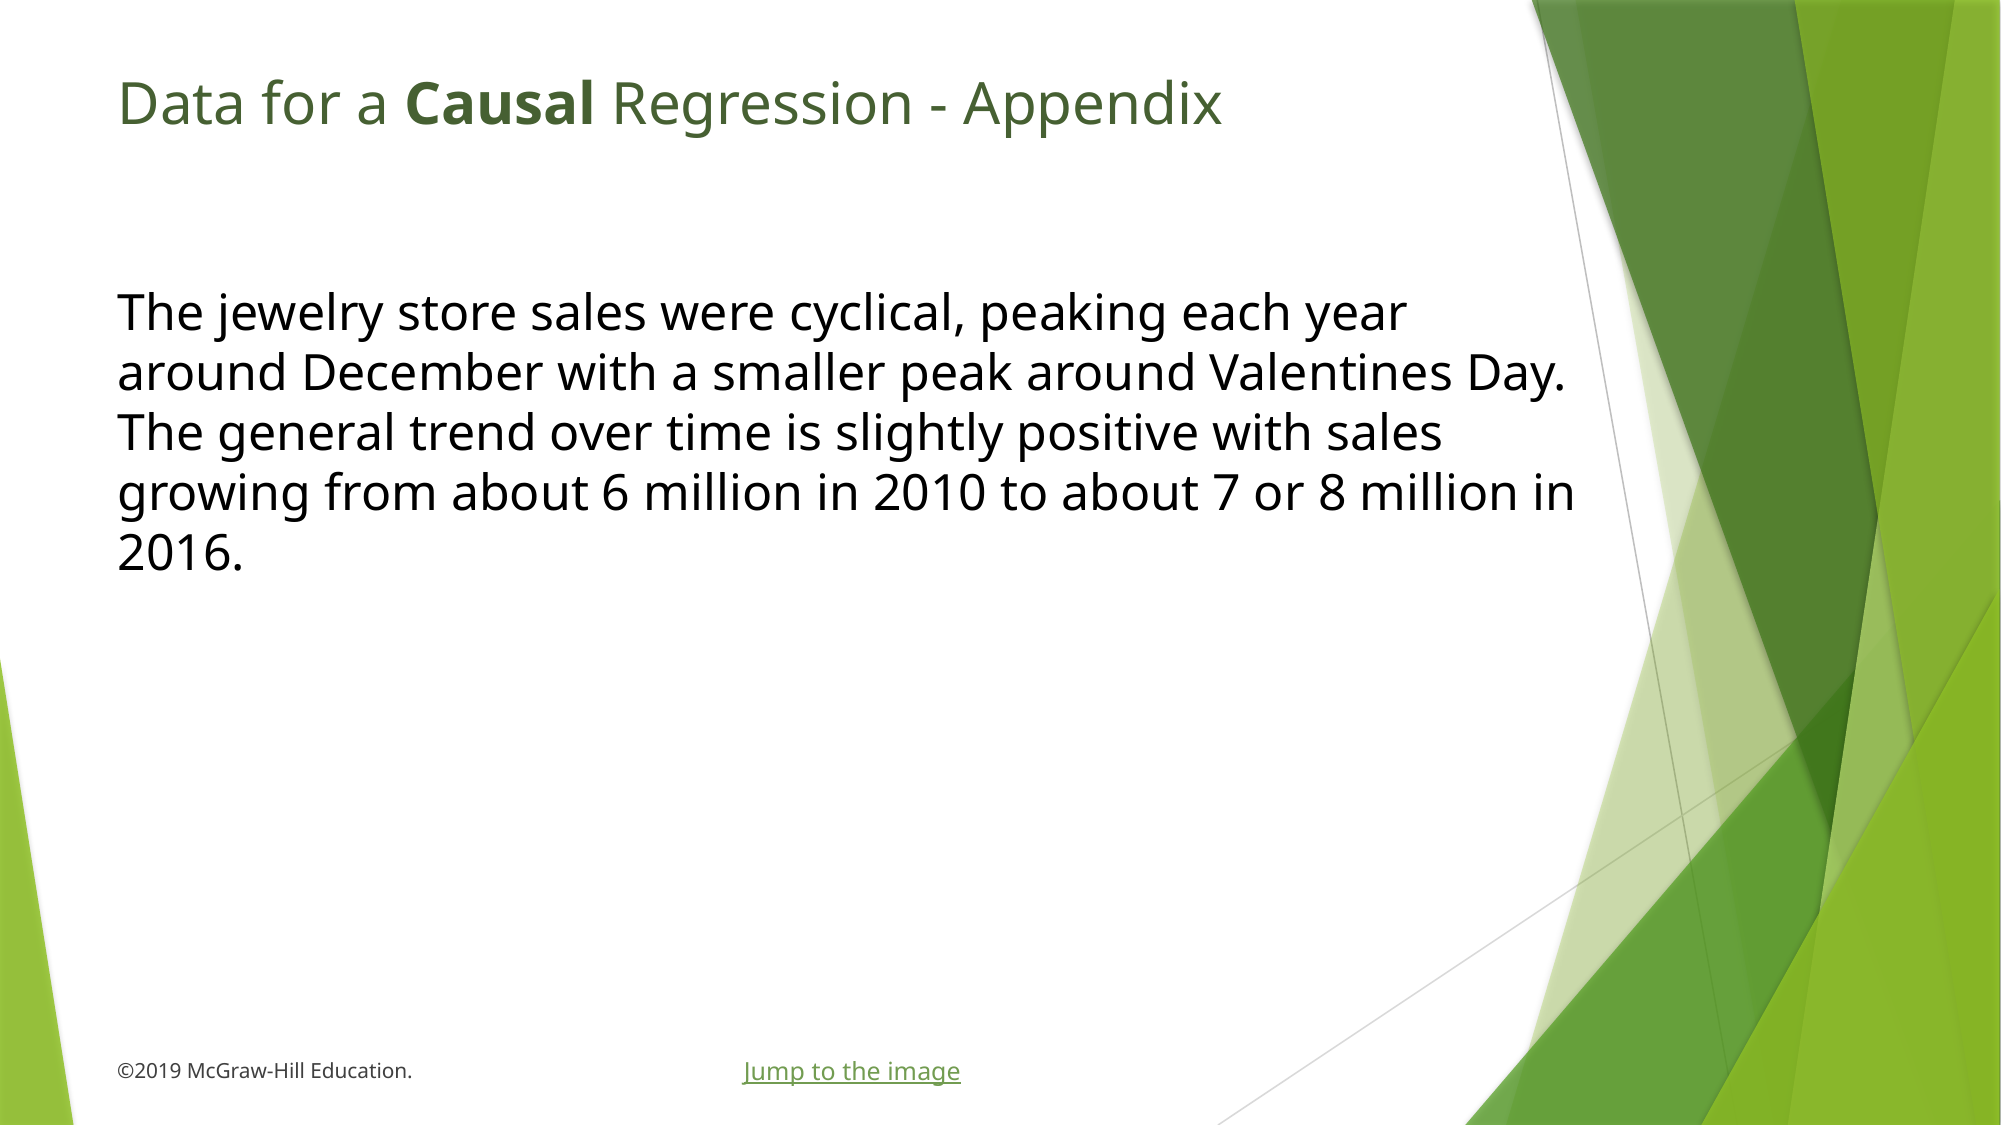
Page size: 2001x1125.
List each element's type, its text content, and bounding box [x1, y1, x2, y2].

list Jump to the image [629, 1050, 1075, 1095]
list The jewelry store sales were cyclical, peaking each year around December with a smaller peak around Valentines Day. The general trend over time is slightly positive with sales growing from about 6 million in 2010 to about 7 or 8 million in 2016. [102, 273, 1603, 1024]
title Data for a Causal Regression - Appendix [102, 58, 1603, 254]
